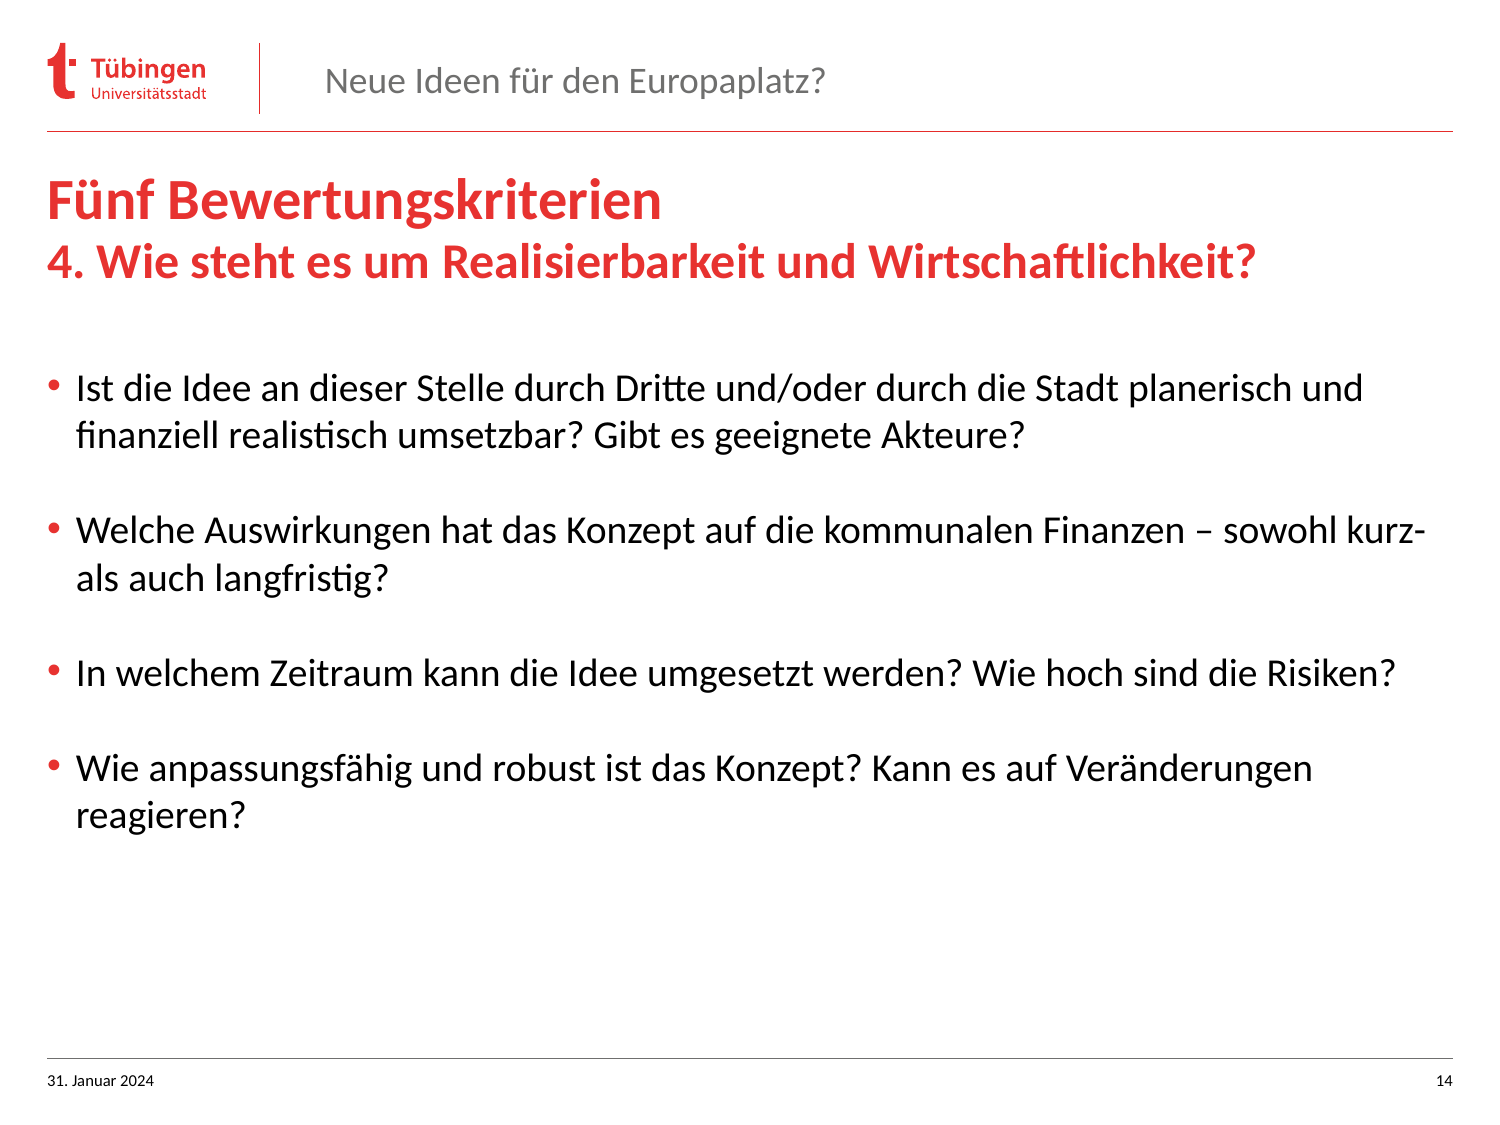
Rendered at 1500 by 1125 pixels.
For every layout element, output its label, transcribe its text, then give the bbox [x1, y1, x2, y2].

list Ist die Idee an dieser Stelle durch Dritte und/oder durch die Stadt planerisch und finanziell realistisch umsetzbar? Gibt es geeignete Akteure? Welche Auswirkungen hat das Konzept auf die kommunalen Finanzen – sowohl kurz- als auch langfristig? In welchem Zeitraum kann die Idee umgesetzt werden? Wie hoch sind die Risiken? Wie anpassungsfähig und robust ist das Konzept? Kann es auf Veränderungen reagieren? [47, 361, 1453, 1030]
footer Neue Ideen für den Europaplatz? [324, 42, 1453, 114]
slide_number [47, 1064, 302, 1094]
title Fünf Bewertungskriterien 4. Wie steht es um Realisierbarkeit und Wirtschaftlichkeit? [47, 166, 1453, 350]
slide_number 14 [1370, 1064, 1453, 1094]
